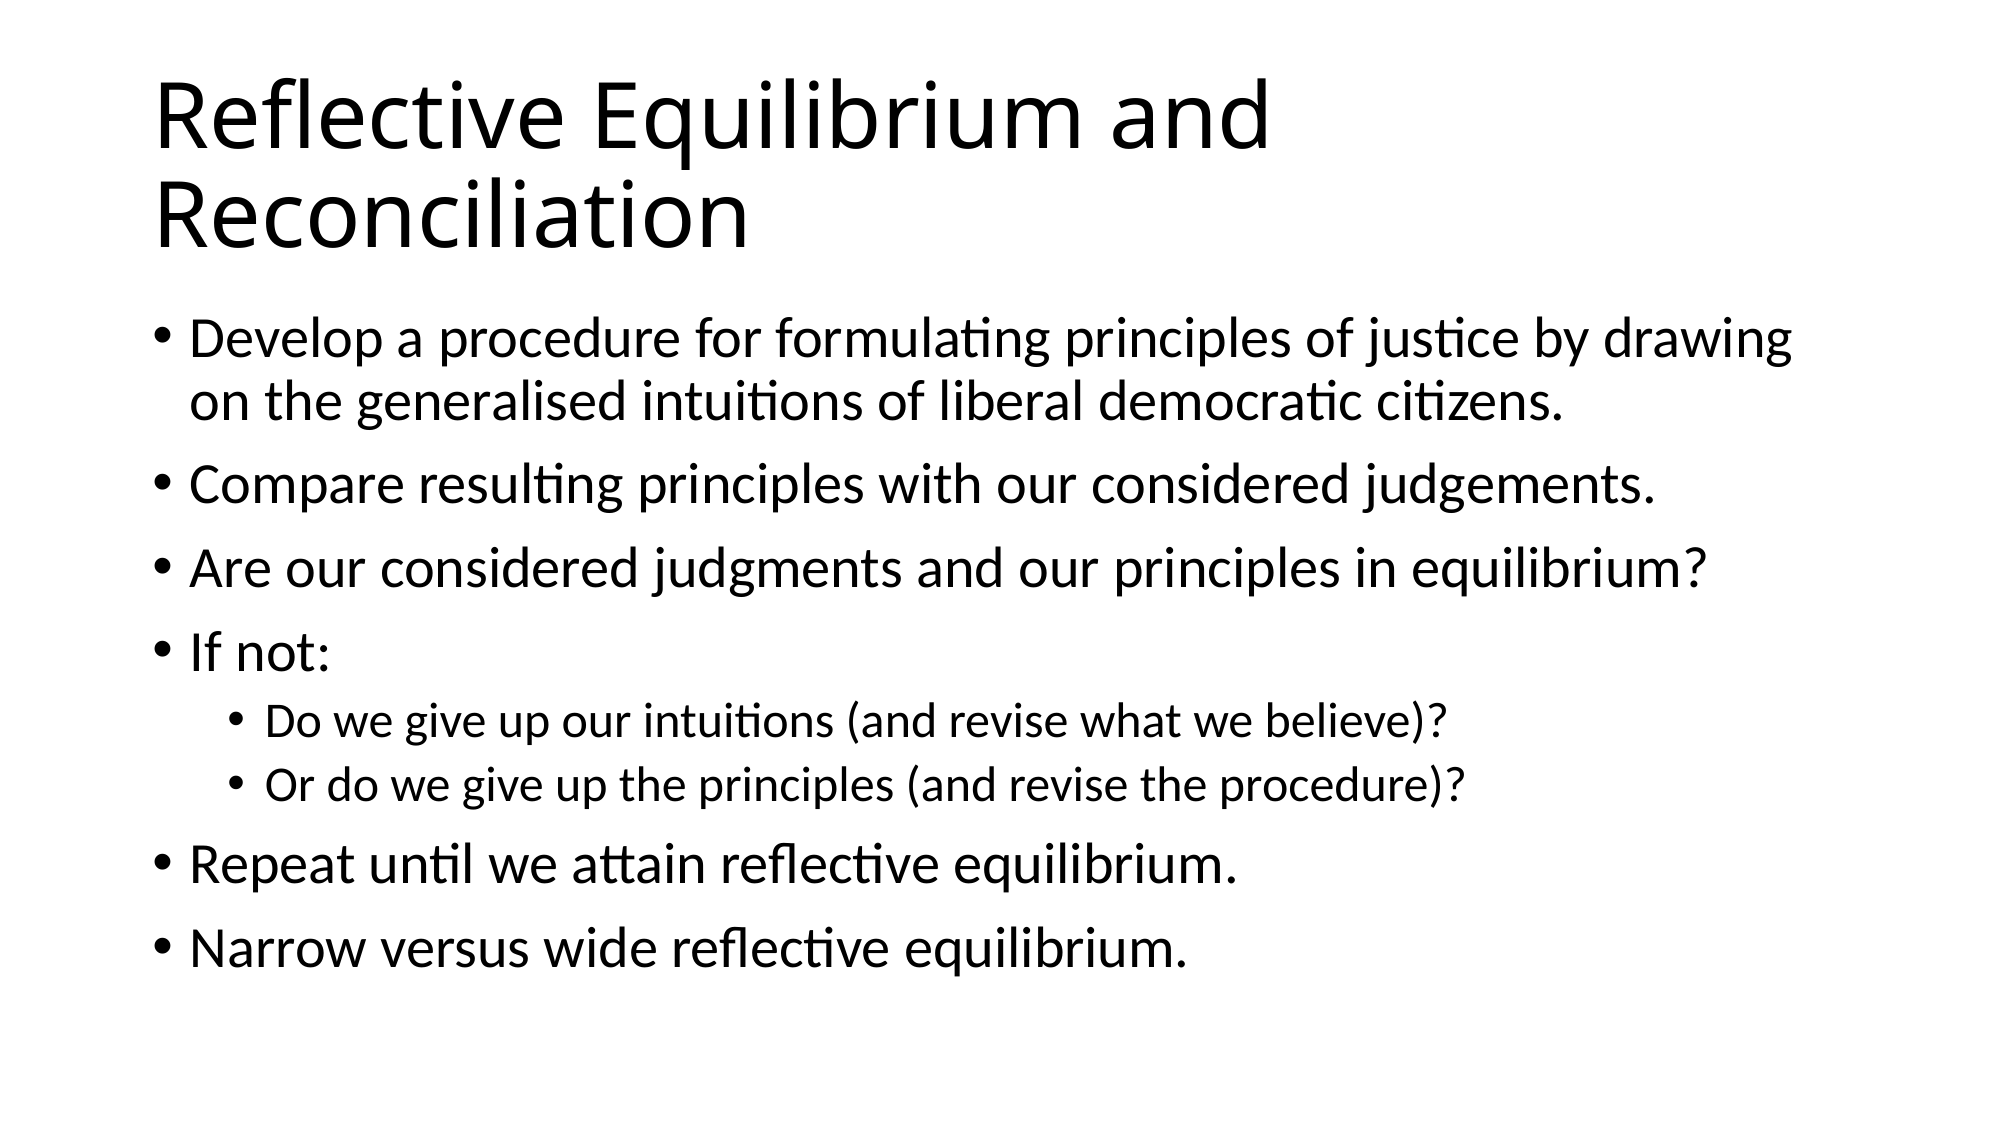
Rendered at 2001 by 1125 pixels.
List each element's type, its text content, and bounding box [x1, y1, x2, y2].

title Reflective Equilibrium and Reconciliation [137, 59, 1863, 278]
list Develop a procedure for formulating principles of justice by drawing on the generalised intuitions of liberal democratic citizens. Compare resulting principles with our considered judgements. Are our considered judgments and our principles in equilibrium? If not: Do we give up our intuitions (and revise what we believe)? Or do we give up the principles (and revise the procedure)? Repeat until we attain reflective equilibrium. Narrow versus wide reflective equilibrium. [137, 299, 1863, 1014]
